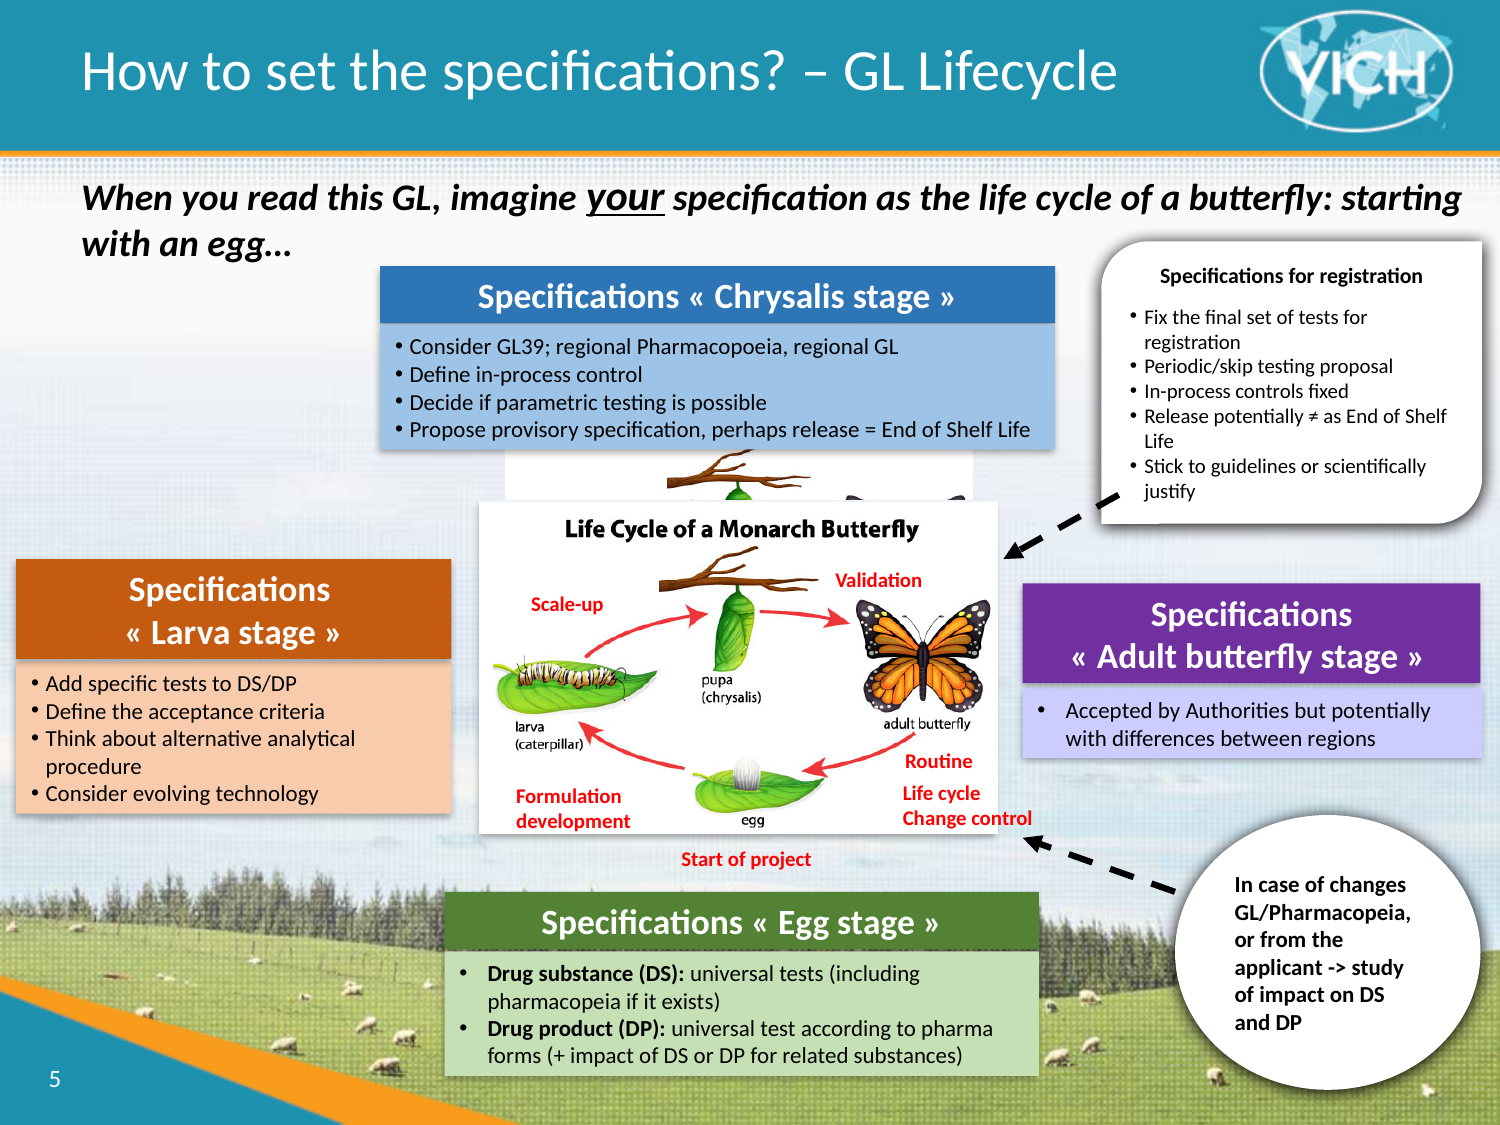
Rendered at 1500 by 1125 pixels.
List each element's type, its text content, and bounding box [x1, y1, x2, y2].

text_box When you read this GL, imagine your specification as the life cycle of a butterfly: starting with an egg… [66, 161, 1489, 272]
text_box Specifications « Chrysalis stage » [380, 266, 1056, 324]
text_box Specifications « Adult butterfly stage » [1022, 583, 1481, 684]
text_box Life cycle Change control [888, 772, 1079, 837]
text_box Add specific tests to DS/DP Define the acceptance criteria Think about alternative analytical procedure Consider evolving technology [16, 667, 452, 814]
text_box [1003, 494, 1119, 560]
text_box Consider GL39; regional Pharmacopoeia, regional GL Define in-process control Decide if parametric testing is possible Propose provisory specification, perhaps release = End of Shelf Life [380, 324, 1056, 450]
text_box In case of changes GL/Pharmacopeia, or from the applicant -> study of impact on DS and DP [1173, 813, 1482, 1091]
text_box Accepted by Authorities but potentially with differences between regions [1022, 688, 1483, 759]
text_box Routine [998, 740, 1004, 781]
text_box Specifications for registration Fix the final set of tests for registration Periodic/skip testing proposal In-process controls fixed Release potentially ≠ as End of Shelf Life Stick to guidelines or scientifically justify [1100, 240, 1484, 525]
text_box Specifications « Larva stage » [16, 559, 452, 659]
text_box Formulation development [501, 834, 699, 840]
text_box Drug substance (DS): universal tests (including pharmacopeia if it exists) Drug product (DP): universal test according to pharma forms (+ impact of DS or DP for related substances) [444, 951, 1039, 1076]
picture [0, 158, 1500, 1125]
text_box Start of project [666, 837, 831, 878]
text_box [1022, 837, 1175, 892]
picture [0, 0, 1500, 157]
text_box Specifications « Egg stage » [444, 891, 1039, 950]
list How to set the specifications? – GL Lifecycle [66, 33, 1215, 127]
